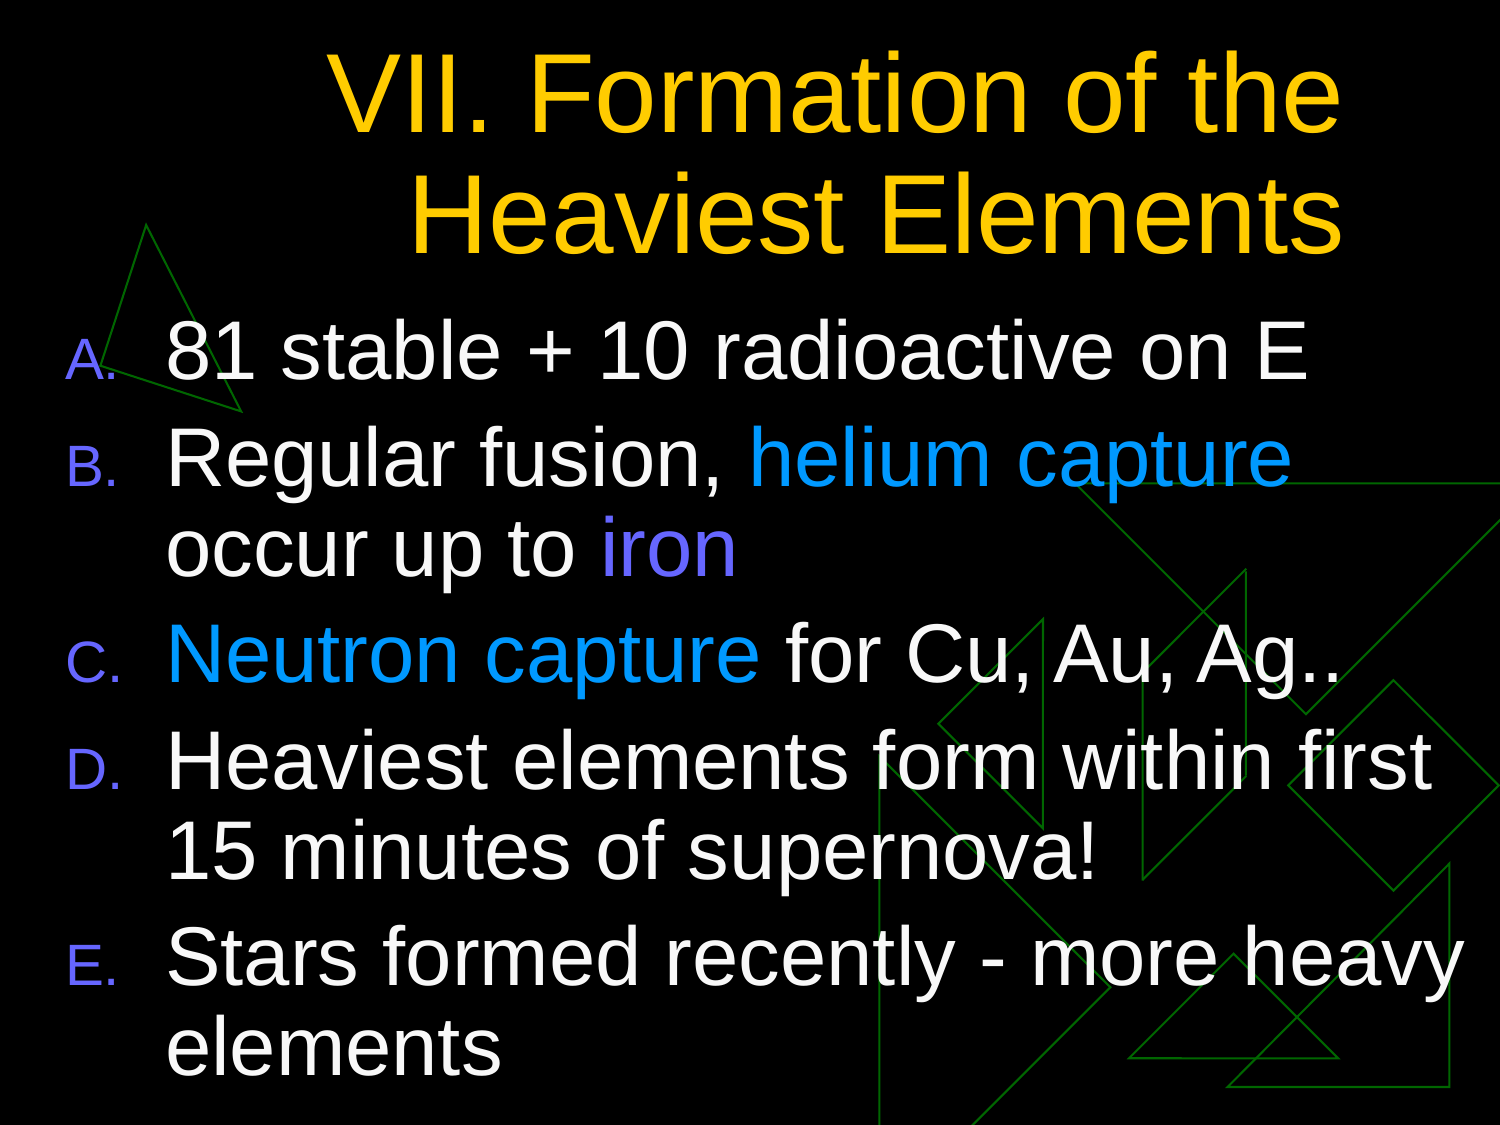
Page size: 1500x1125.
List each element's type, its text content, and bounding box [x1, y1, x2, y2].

title VII. Formation of the Heaviest Elements [197, 51, 1361, 262]
list 81 stable + 10 radioactive on E Regular fusion, helium capture occur up to iron Neutron capture for Cu, Au, Ag.. Heaviest elements form within first 15 minutes of supernova! Stars formed recently - more heavy elements [50, 299, 1500, 1125]
